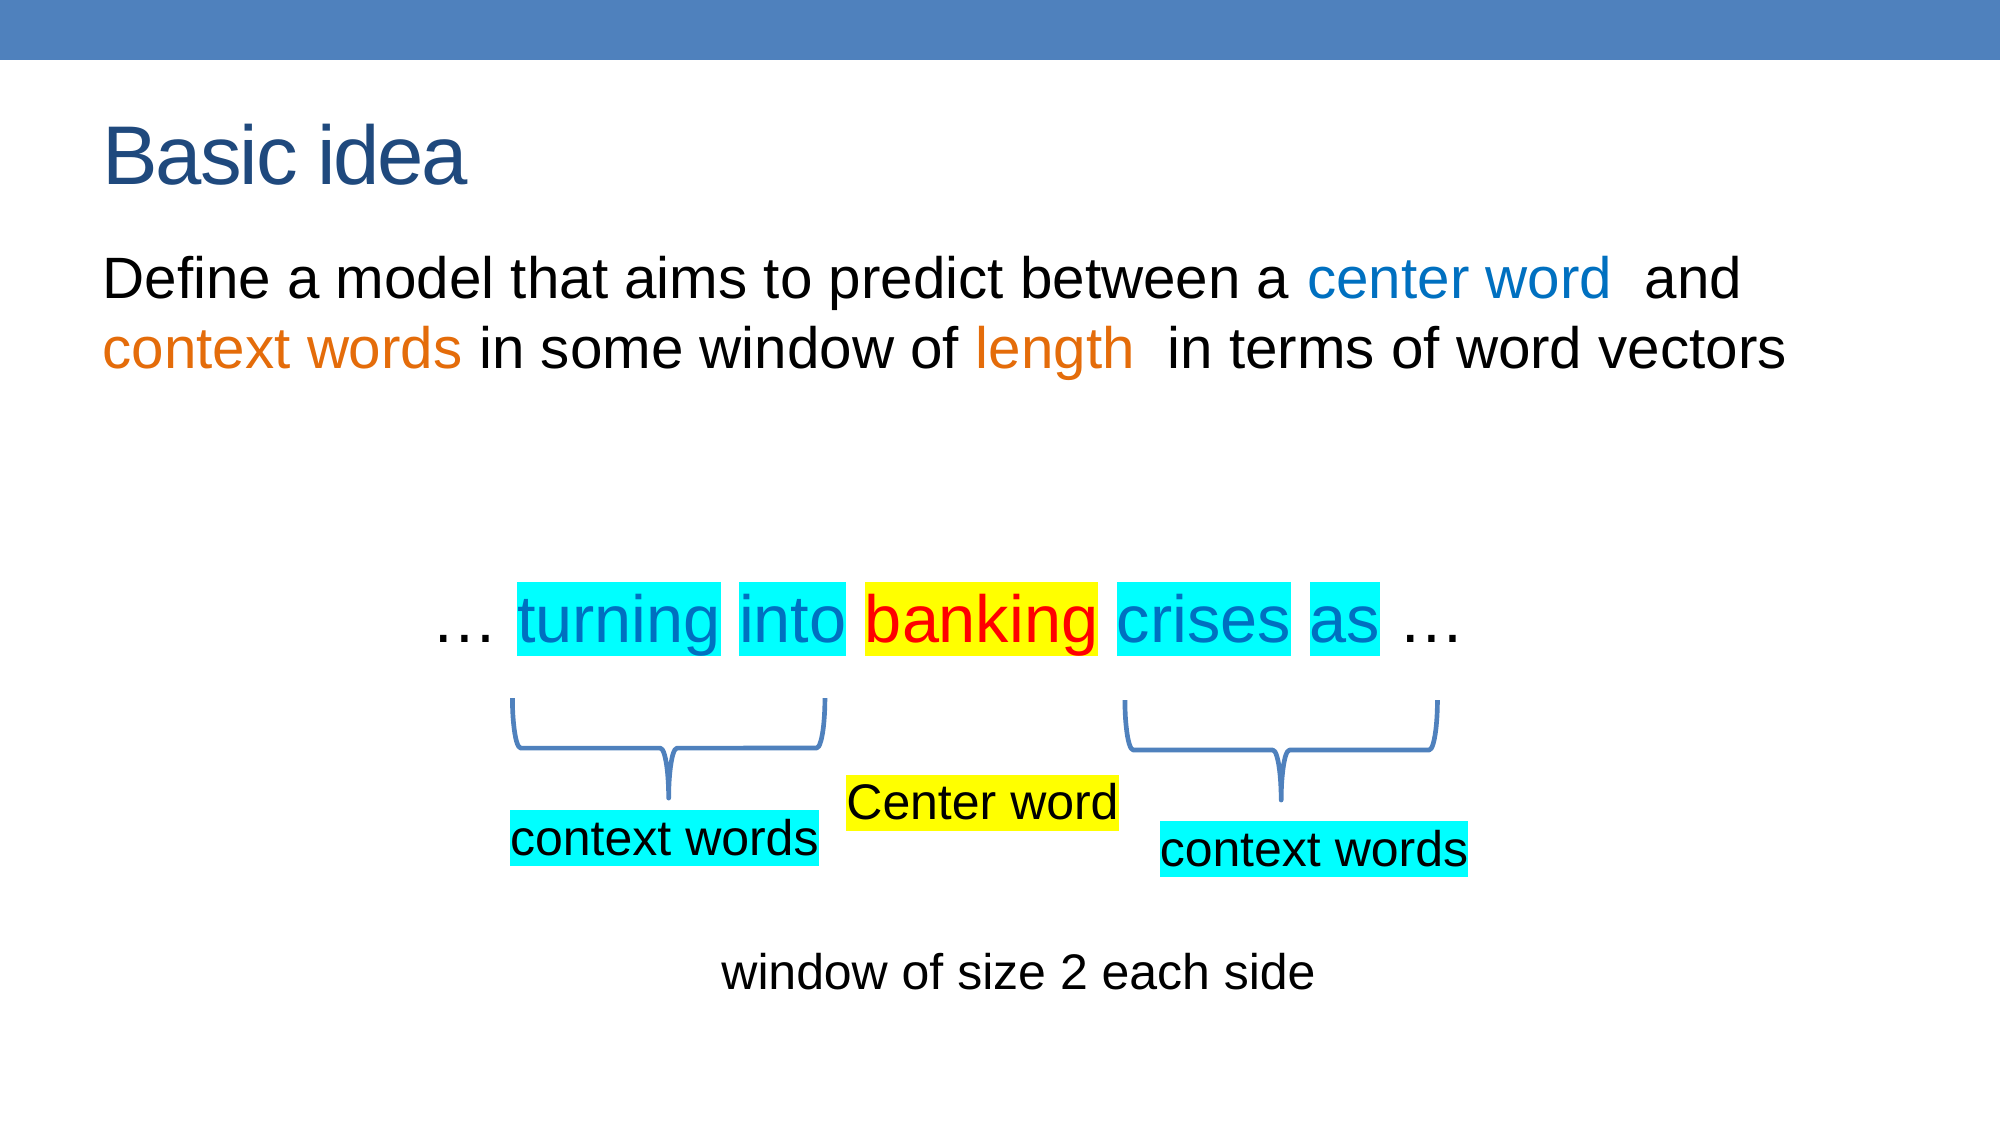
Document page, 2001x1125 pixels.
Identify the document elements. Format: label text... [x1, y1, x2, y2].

text_box [511, 698, 826, 797]
text_box Center word [831, 762, 1134, 838]
text_box context words [1145, 809, 1484, 884]
text_box context words [495, 797, 834, 873]
text_box window of size 2 each side [706, 931, 1331, 1007]
title Basic idea [87, 70, 1888, 233]
text_box [1124, 700, 1439, 801]
text_box … turning into banking crises as … [417, 568, 1481, 663]
